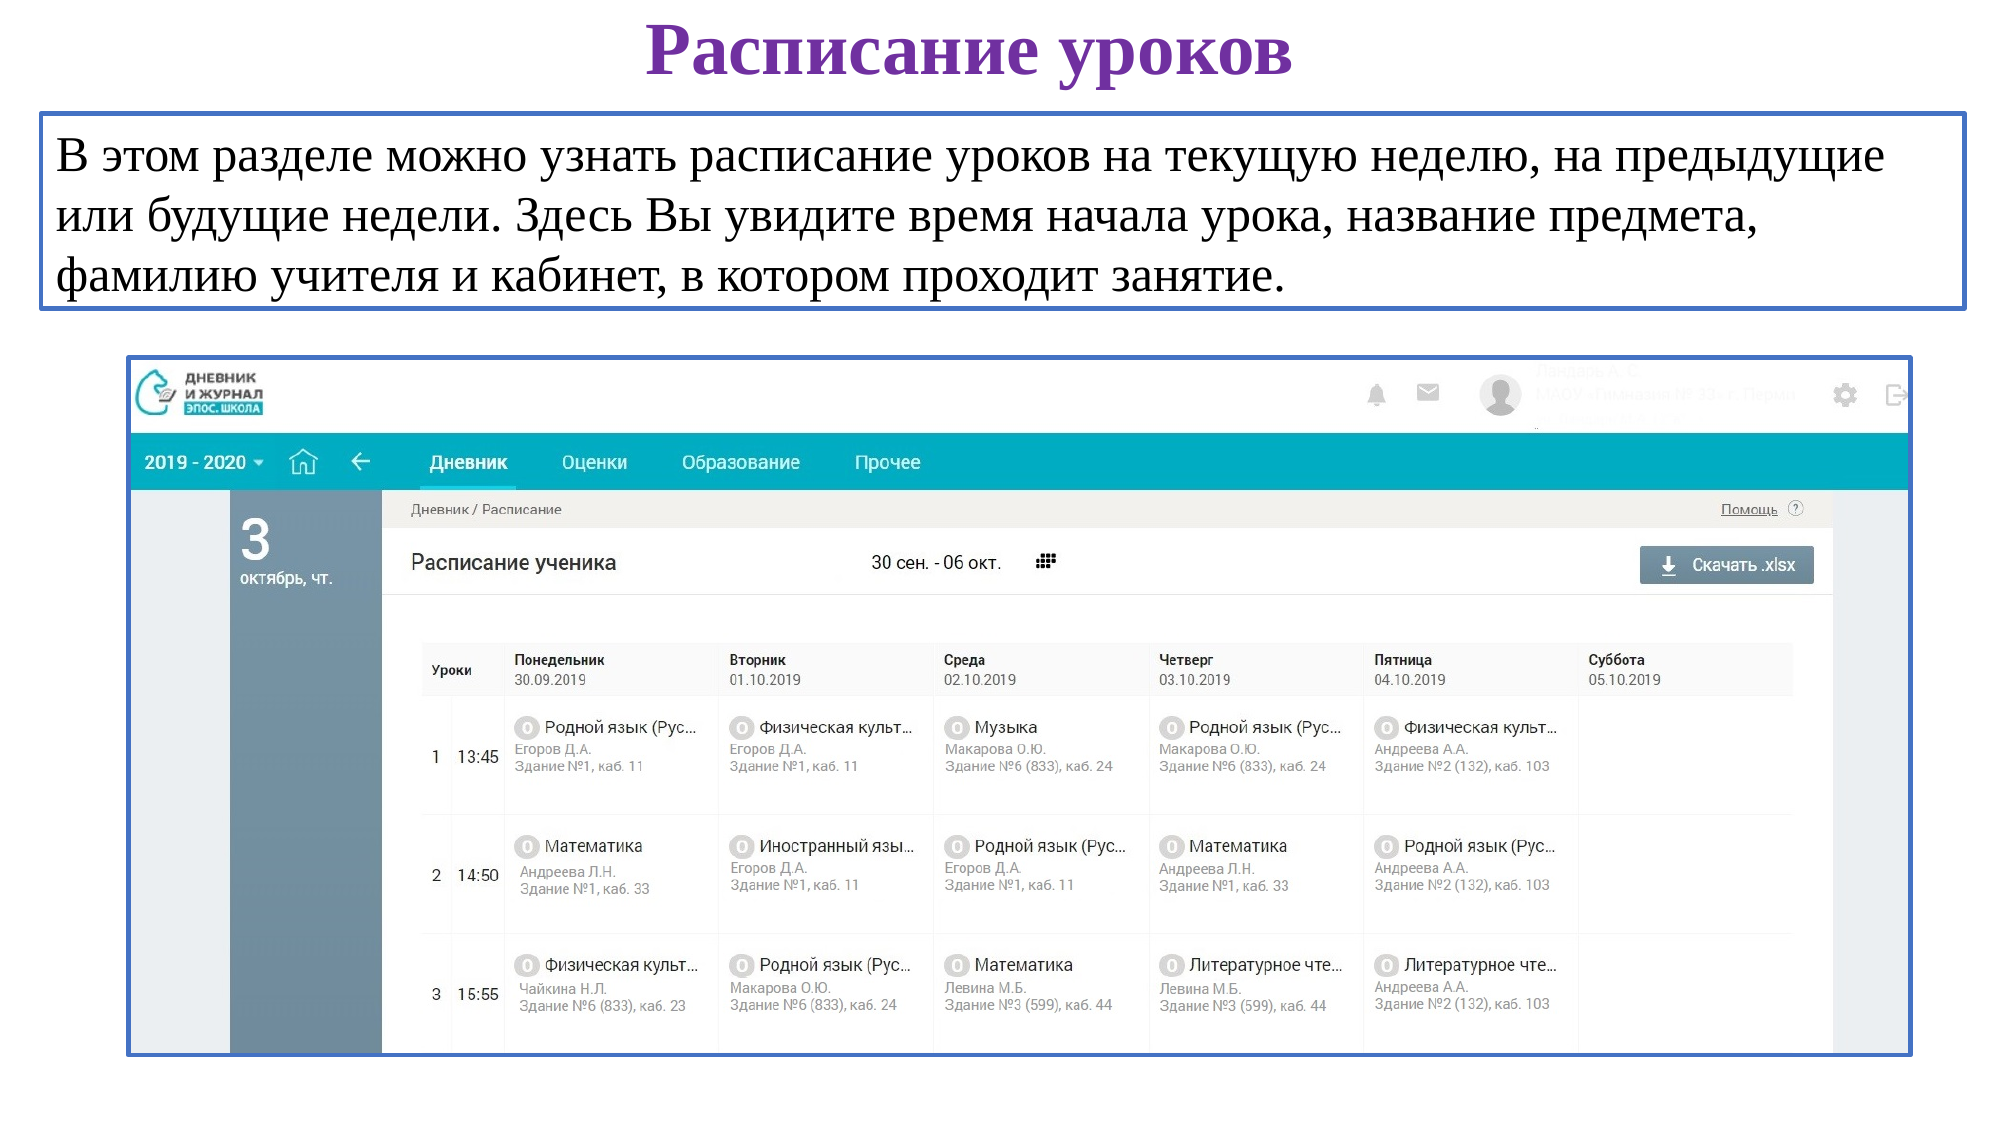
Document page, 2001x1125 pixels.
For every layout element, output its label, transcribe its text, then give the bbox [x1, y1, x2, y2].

text_box В этом разделе можно узнать расписание уроков на текущую неделю, на предыдущие или будущие недели. Здесь Вы увидите время начала урока, название предмета, фамилию учителя и кабинет, в котором проходит занятие. [41, 113, 1965, 309]
title Расписание уроков [77, 0, 1863, 113]
picture [130, 360, 1908, 1053]
